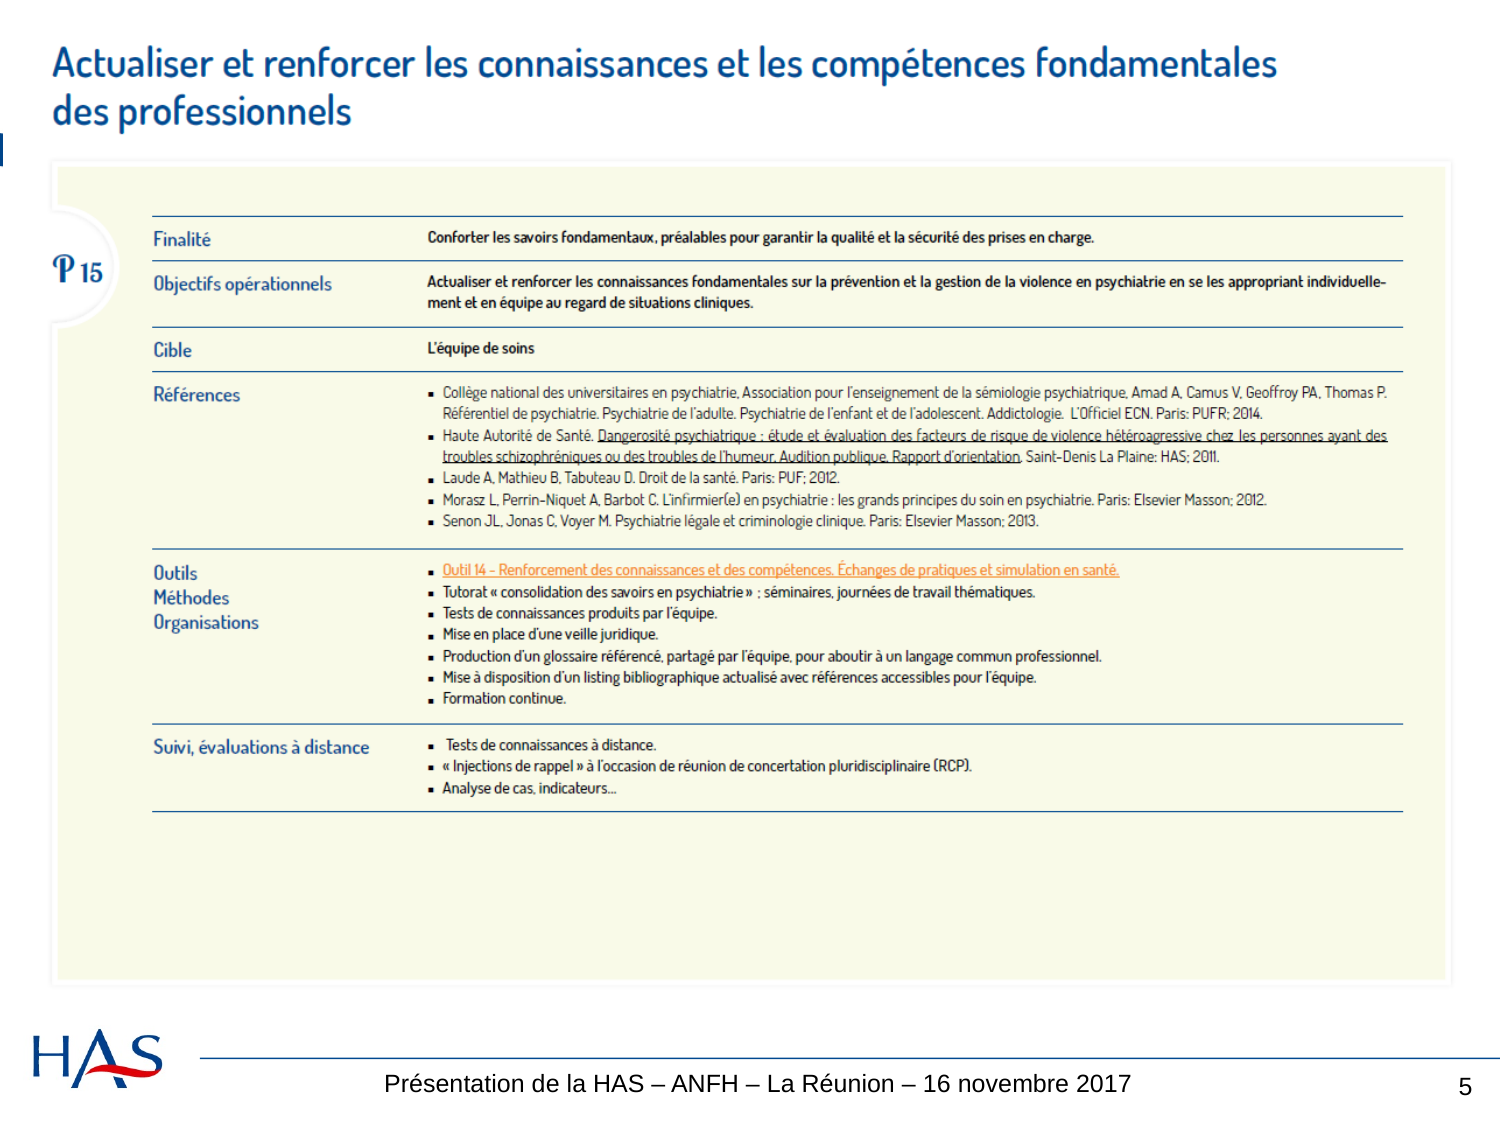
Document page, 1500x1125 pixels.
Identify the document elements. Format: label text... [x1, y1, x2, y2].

picture [0, 0, 1500, 1125]
slide_number 5 [1175, 1062, 1488, 1125]
